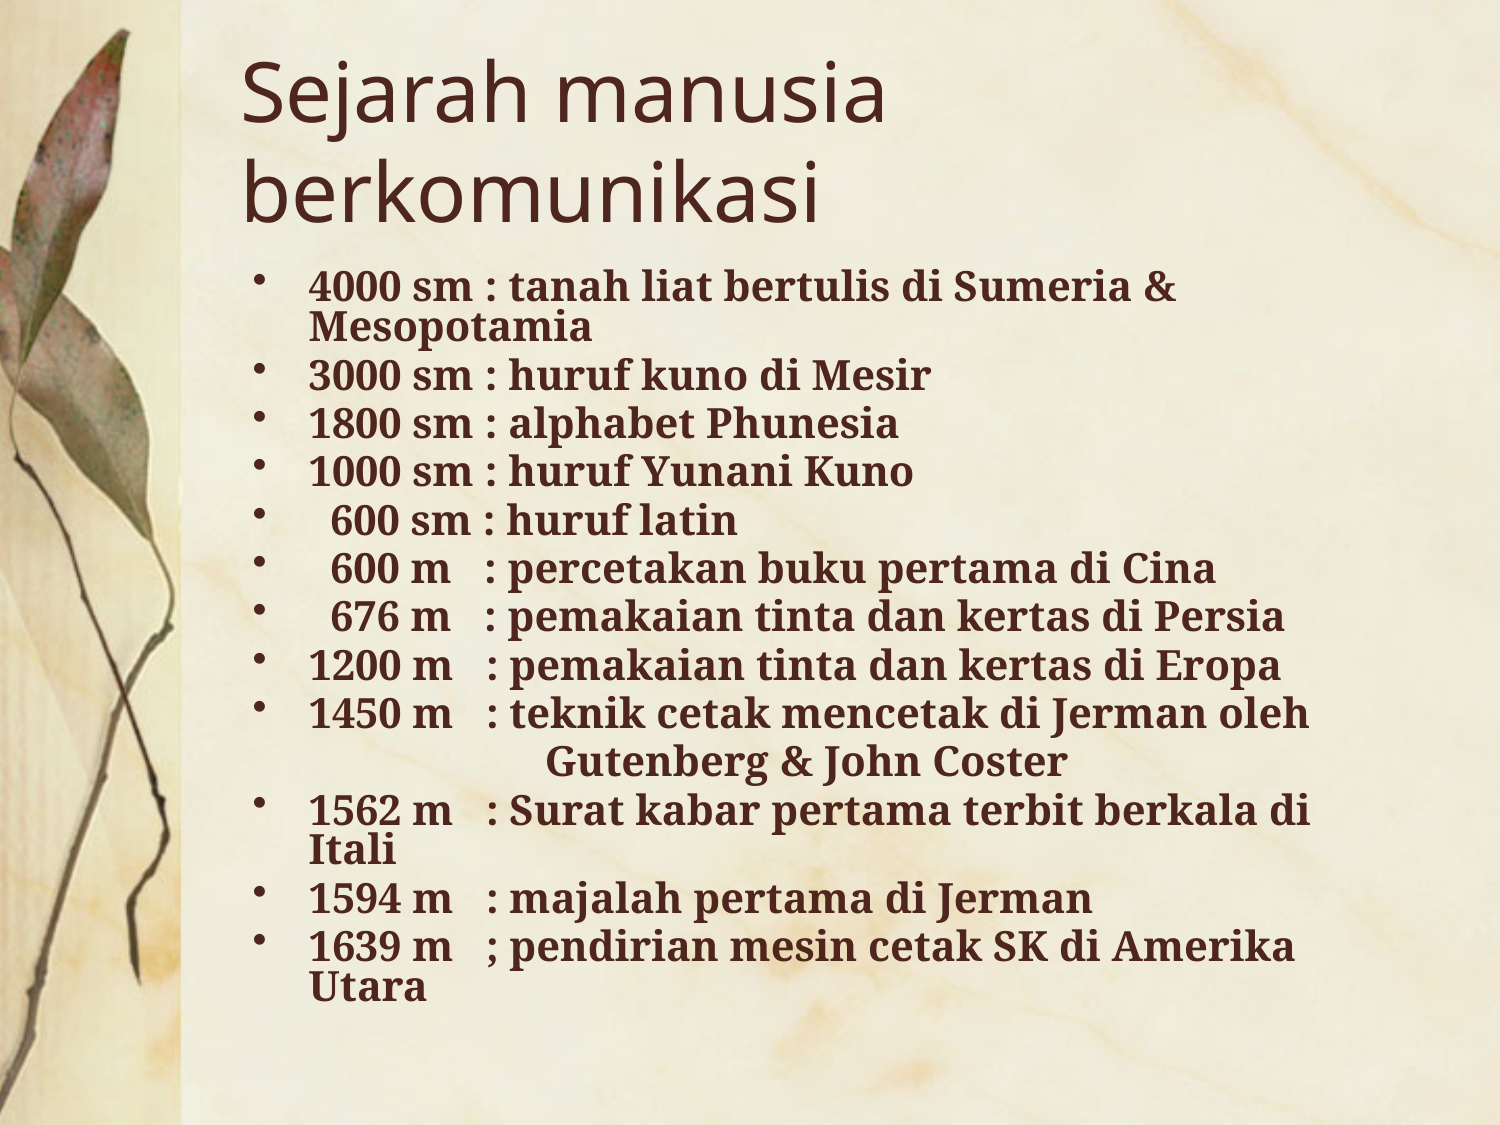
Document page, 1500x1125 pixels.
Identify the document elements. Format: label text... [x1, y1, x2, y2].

picture [0, 0, 1500, 1125]
title Sejarah manusia berkomunikasi [225, 45, 1425, 233]
list 4000 sm : tanah liat bertulis di Sumeria & Mesopotamia 3000 sm : huruf kuno di Mesir 1800 sm : alphabet Phunesia 1000 sm : huruf Yunani Kuno 600 sm : huruf latin 600 m : percetakan buku pertama di Cina 676 m : pemakaian tinta dan kertas di Persia 1200 m : pemakaian tinta dan kertas di Eropa 1450 m : teknik cetak mencetak di Jerman oleh Gutenberg & John Coster 1562 m : Surat kabar pertama terbit berkala di Itali 1594 m : majalah pertama di Jerman 1639 m ; pendirian mesin cetak SK di Amerika Utara [237, 262, 1425, 1005]
